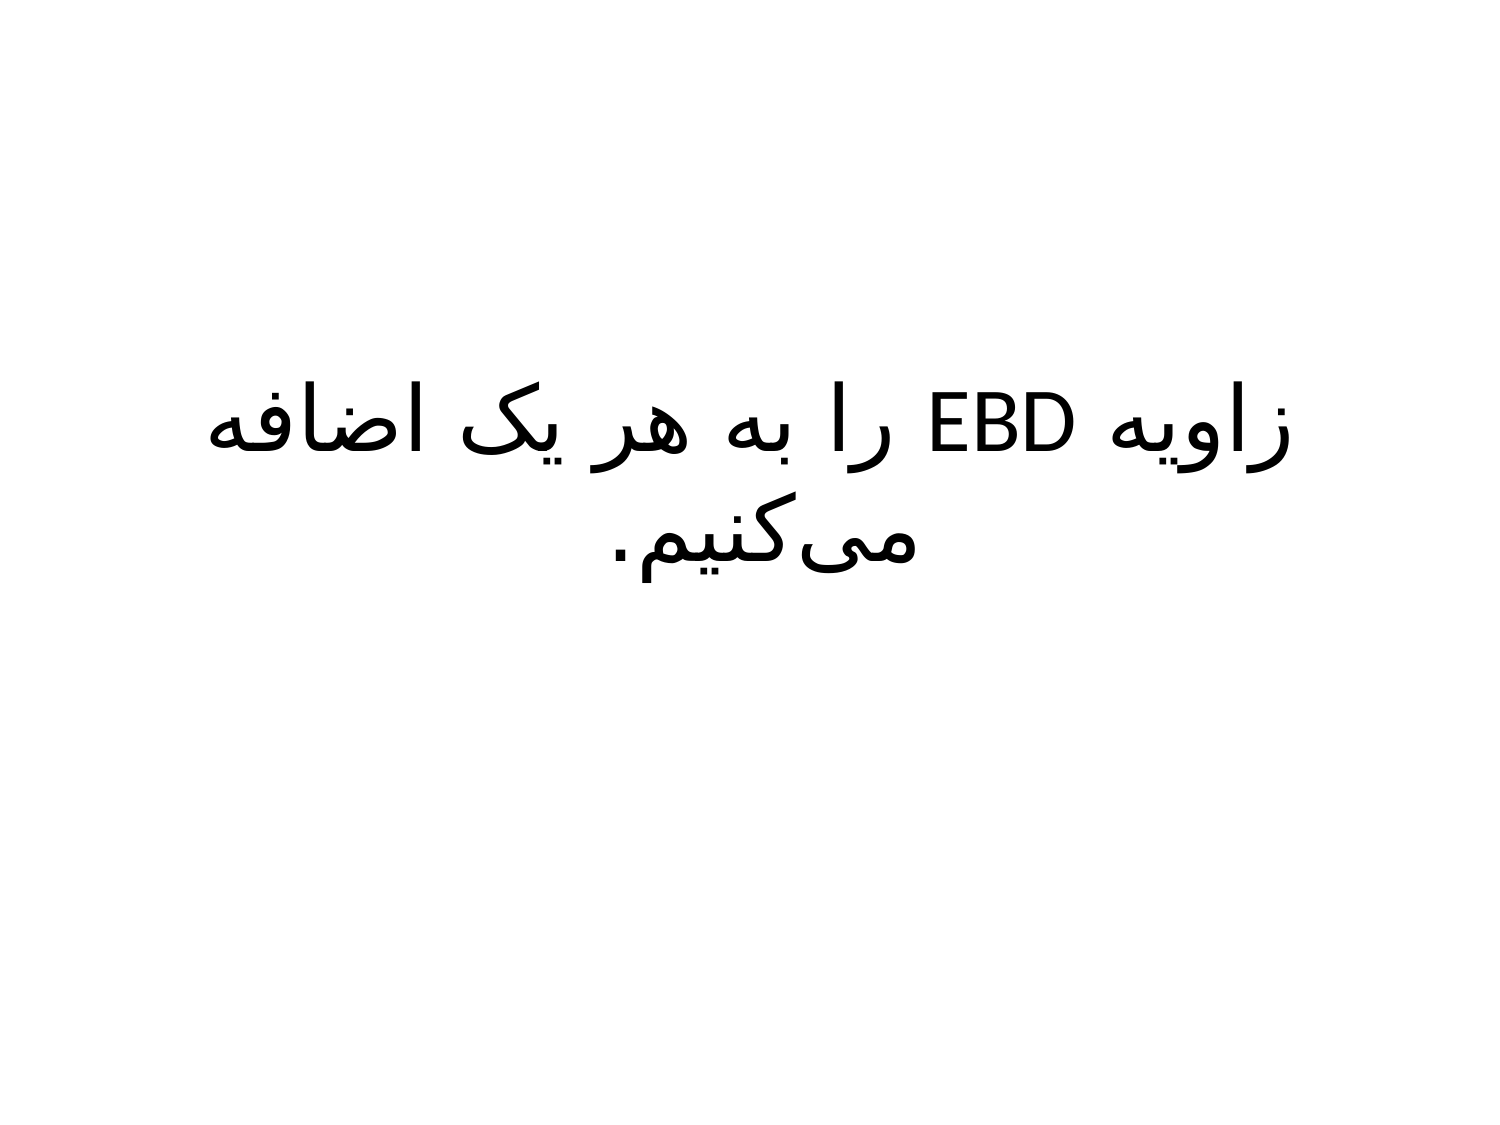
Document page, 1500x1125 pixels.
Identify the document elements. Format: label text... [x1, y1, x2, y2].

title زاویه EBD را به هر یک اضافه می‌کنیم. [112, 349, 1388, 591]
